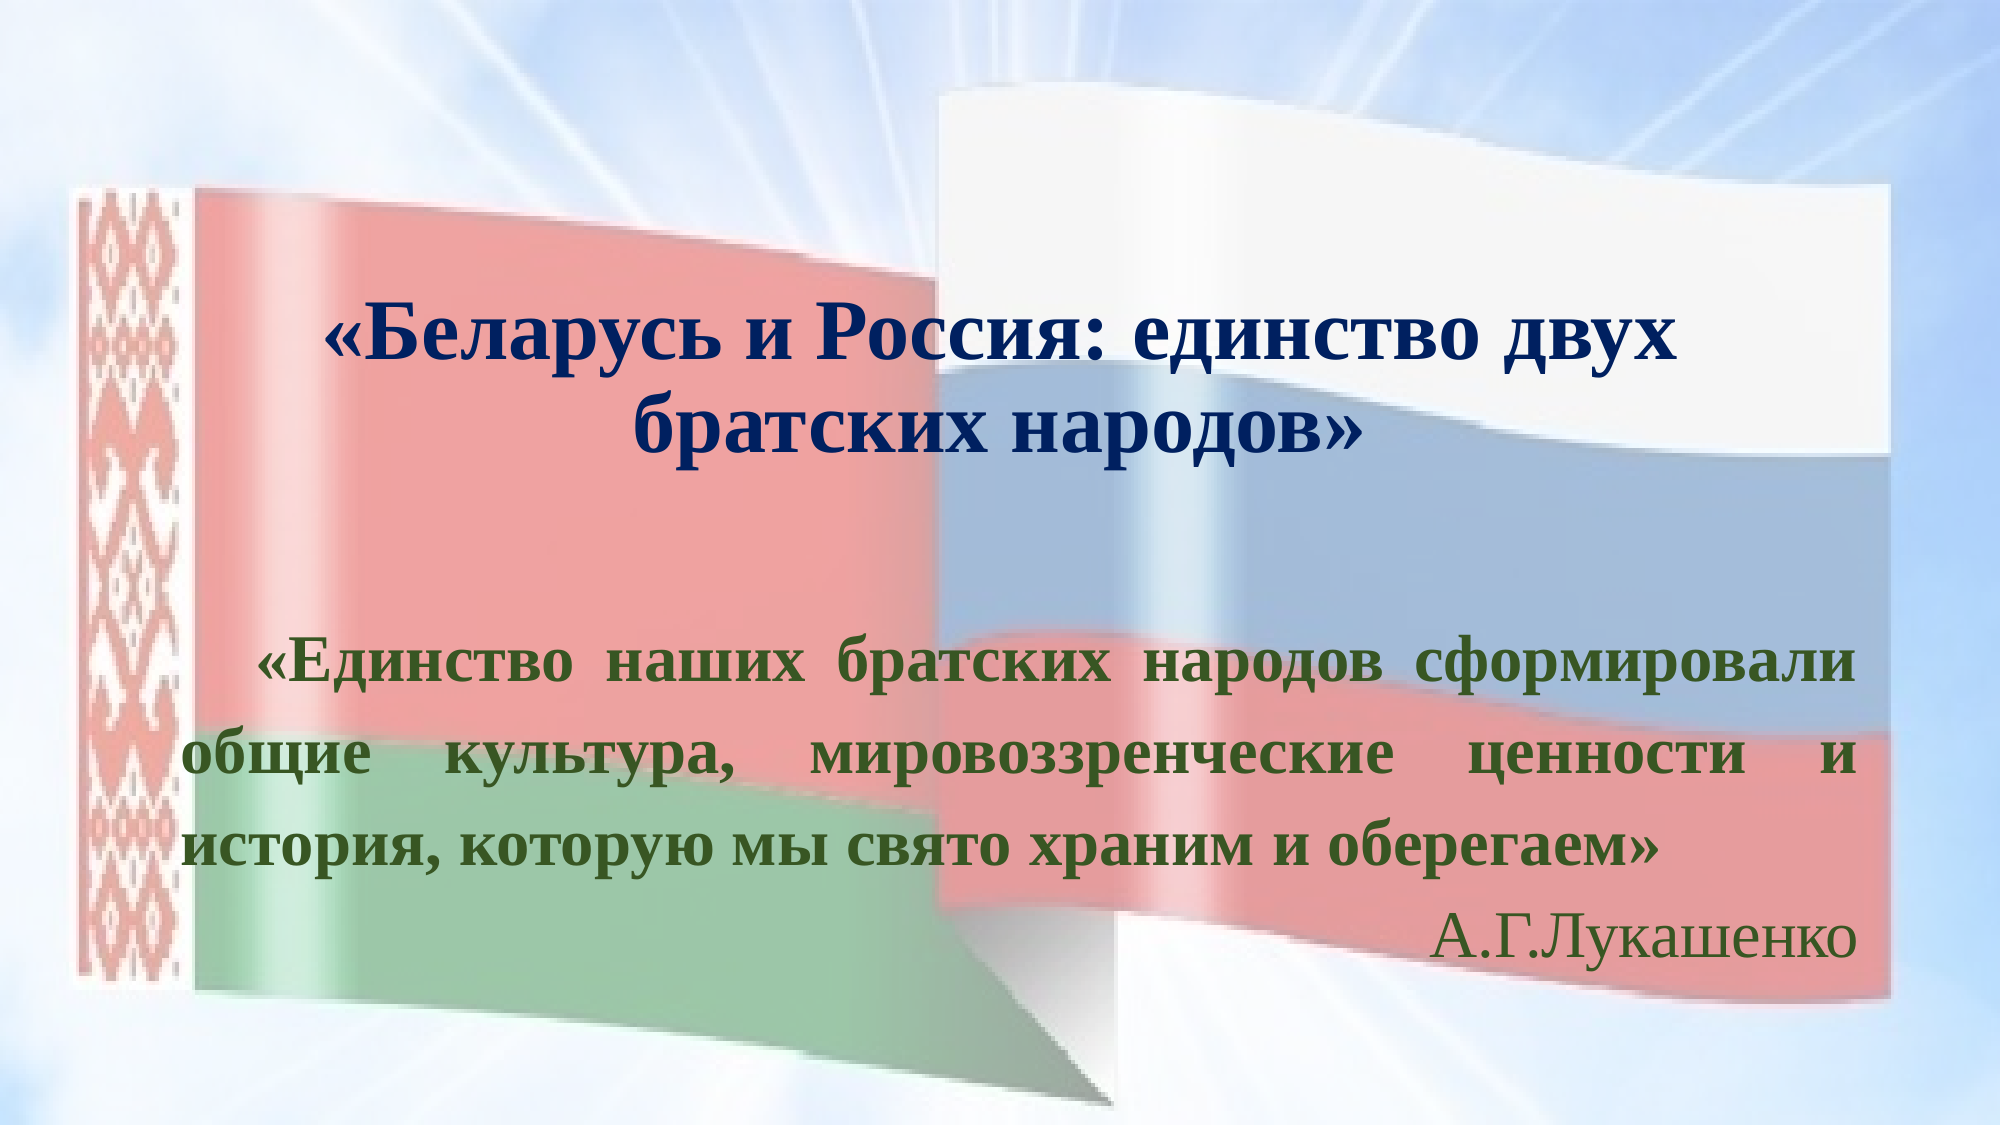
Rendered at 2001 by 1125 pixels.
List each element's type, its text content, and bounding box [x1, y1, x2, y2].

title «Беларусь и Россия: единство двух братских народов» [249, 86, 1750, 479]
text_box «Единство наших братских народов сформировали общие культура, мировоззренческие ценности и история, которую мы свято храним и оберегаем» А.Г.Лукашенко [165, 595, 1875, 979]
